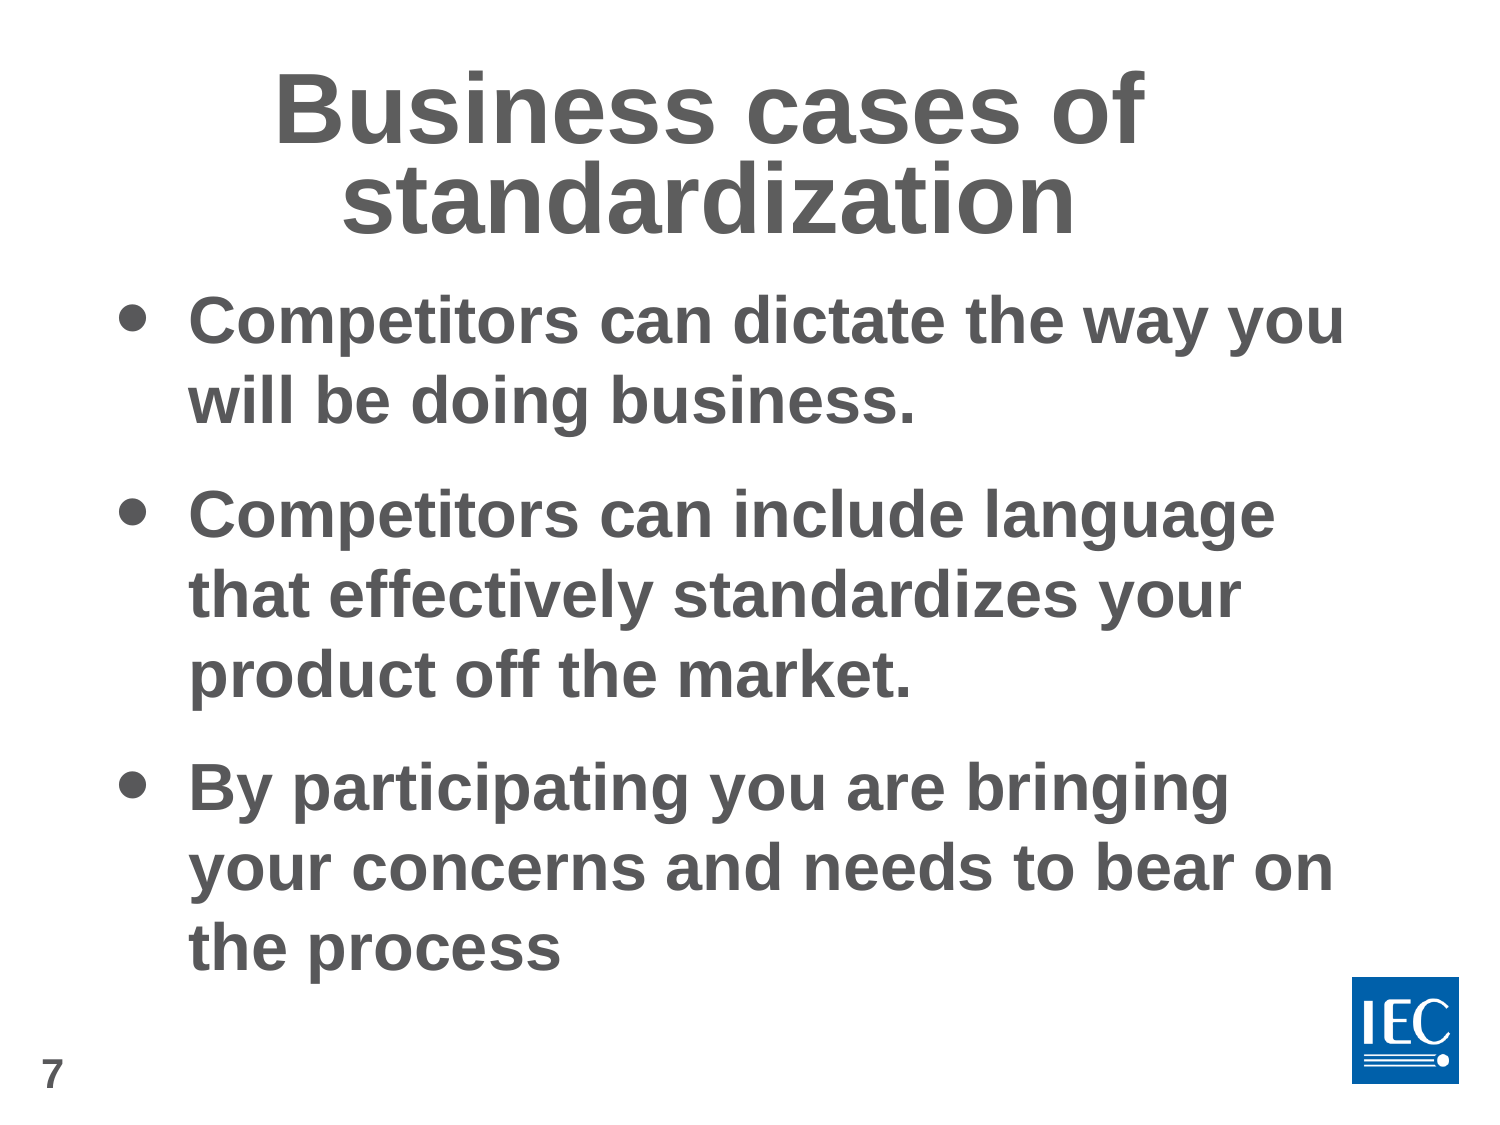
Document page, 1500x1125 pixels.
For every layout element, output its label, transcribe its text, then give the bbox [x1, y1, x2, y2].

picture [1352, 977, 1459, 1084]
text_box Business cases of standardization [53, 89, 1366, 233]
list Competitors can dictate the way you will be doing business. Competitors can include language that effectively standardizes your product off the market. By participating you are bringing your concerns and needs to bear on the process [115, 277, 1391, 1036]
